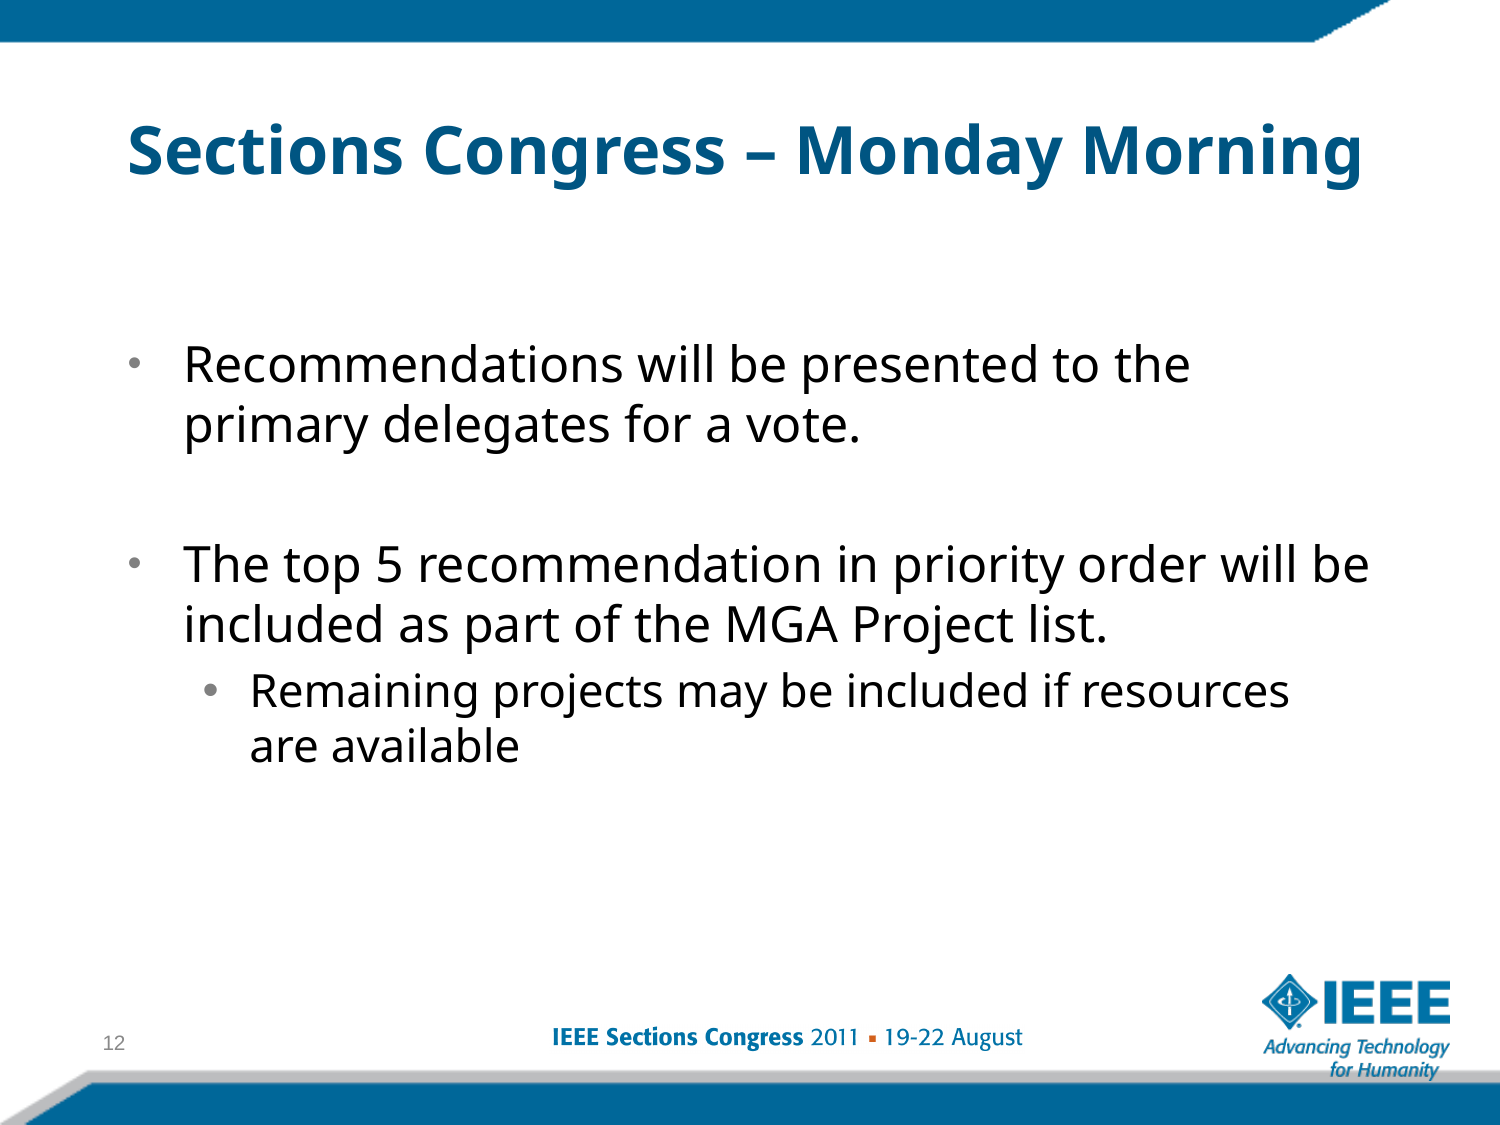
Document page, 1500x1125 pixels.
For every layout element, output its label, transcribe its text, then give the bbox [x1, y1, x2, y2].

picture [0, 0, 1500, 1125]
title Sections Congress – Monday Morning [112, 99, 1388, 288]
list Recommendations will be presented to the primary delegates for a vote. The top 5 recommendation in priority order will be included as part of the MGA Project list. Remaining projects may be included if resources are available [112, 324, 1388, 1001]
slide_number 12 [87, 1012, 200, 1073]
